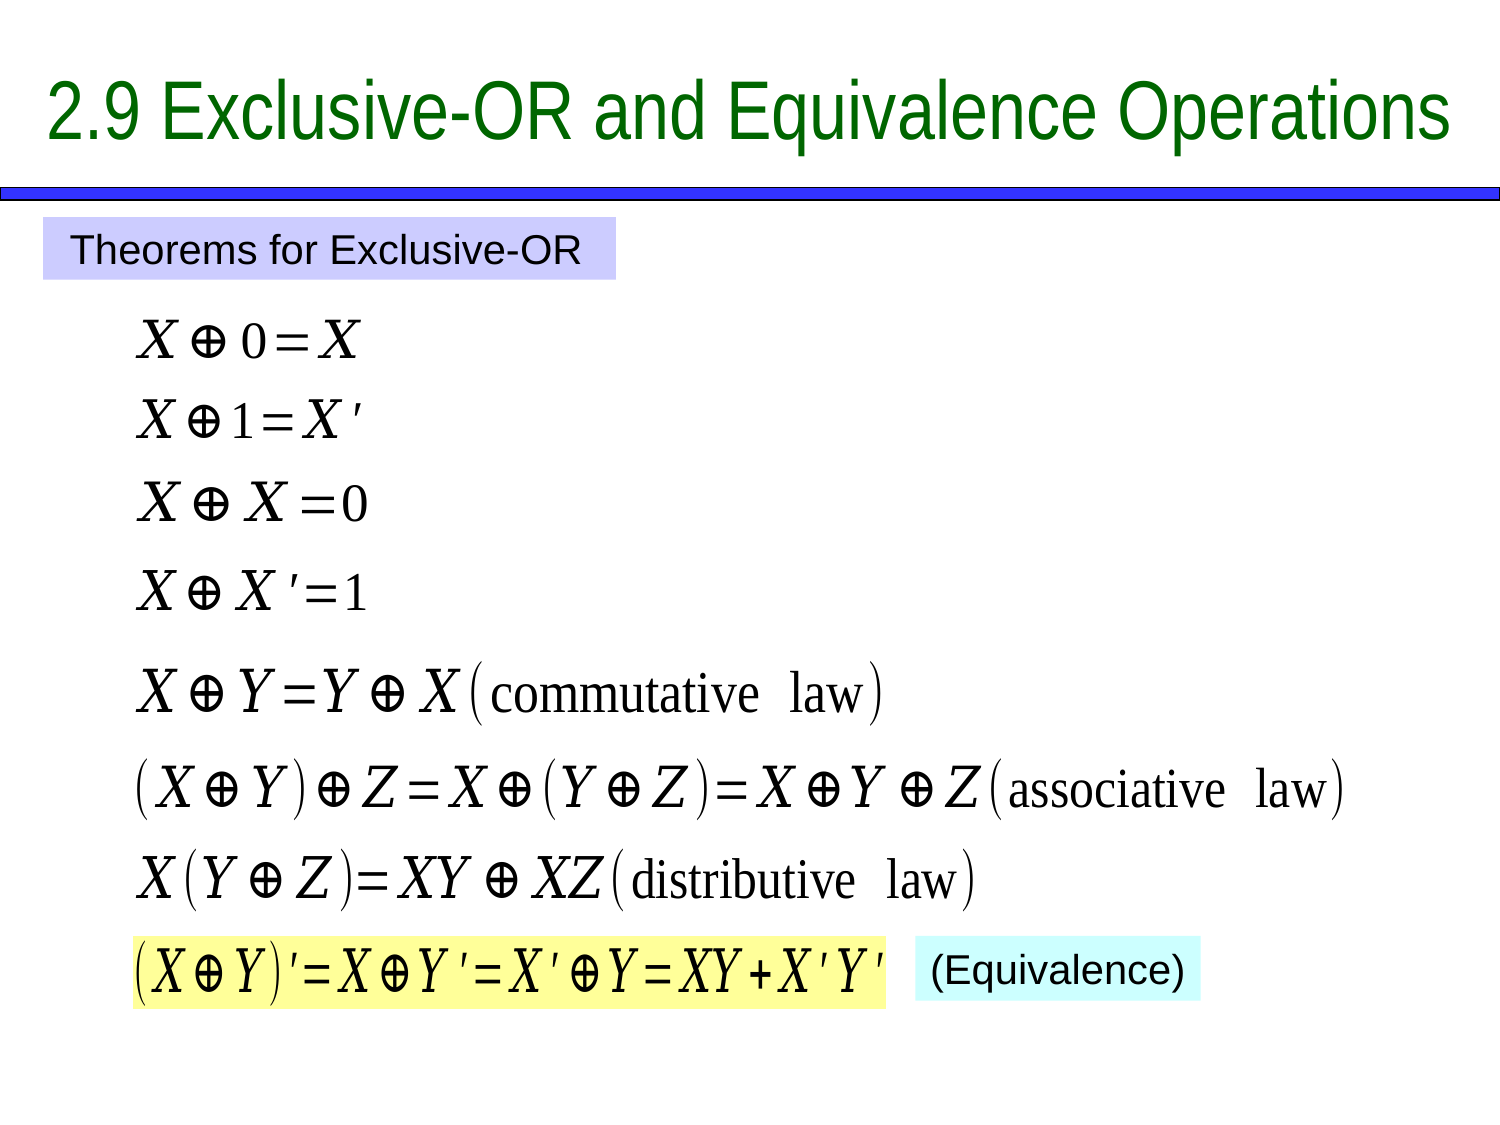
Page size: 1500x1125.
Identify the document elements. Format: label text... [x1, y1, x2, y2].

title 2.9 Exclusive-OR and Equivalence Operations [8, 48, 1492, 167]
text_box Theorems for Exclusive-OR [43, 217, 616, 280]
text_box (Equivalence) [915, 935, 1201, 1001]
